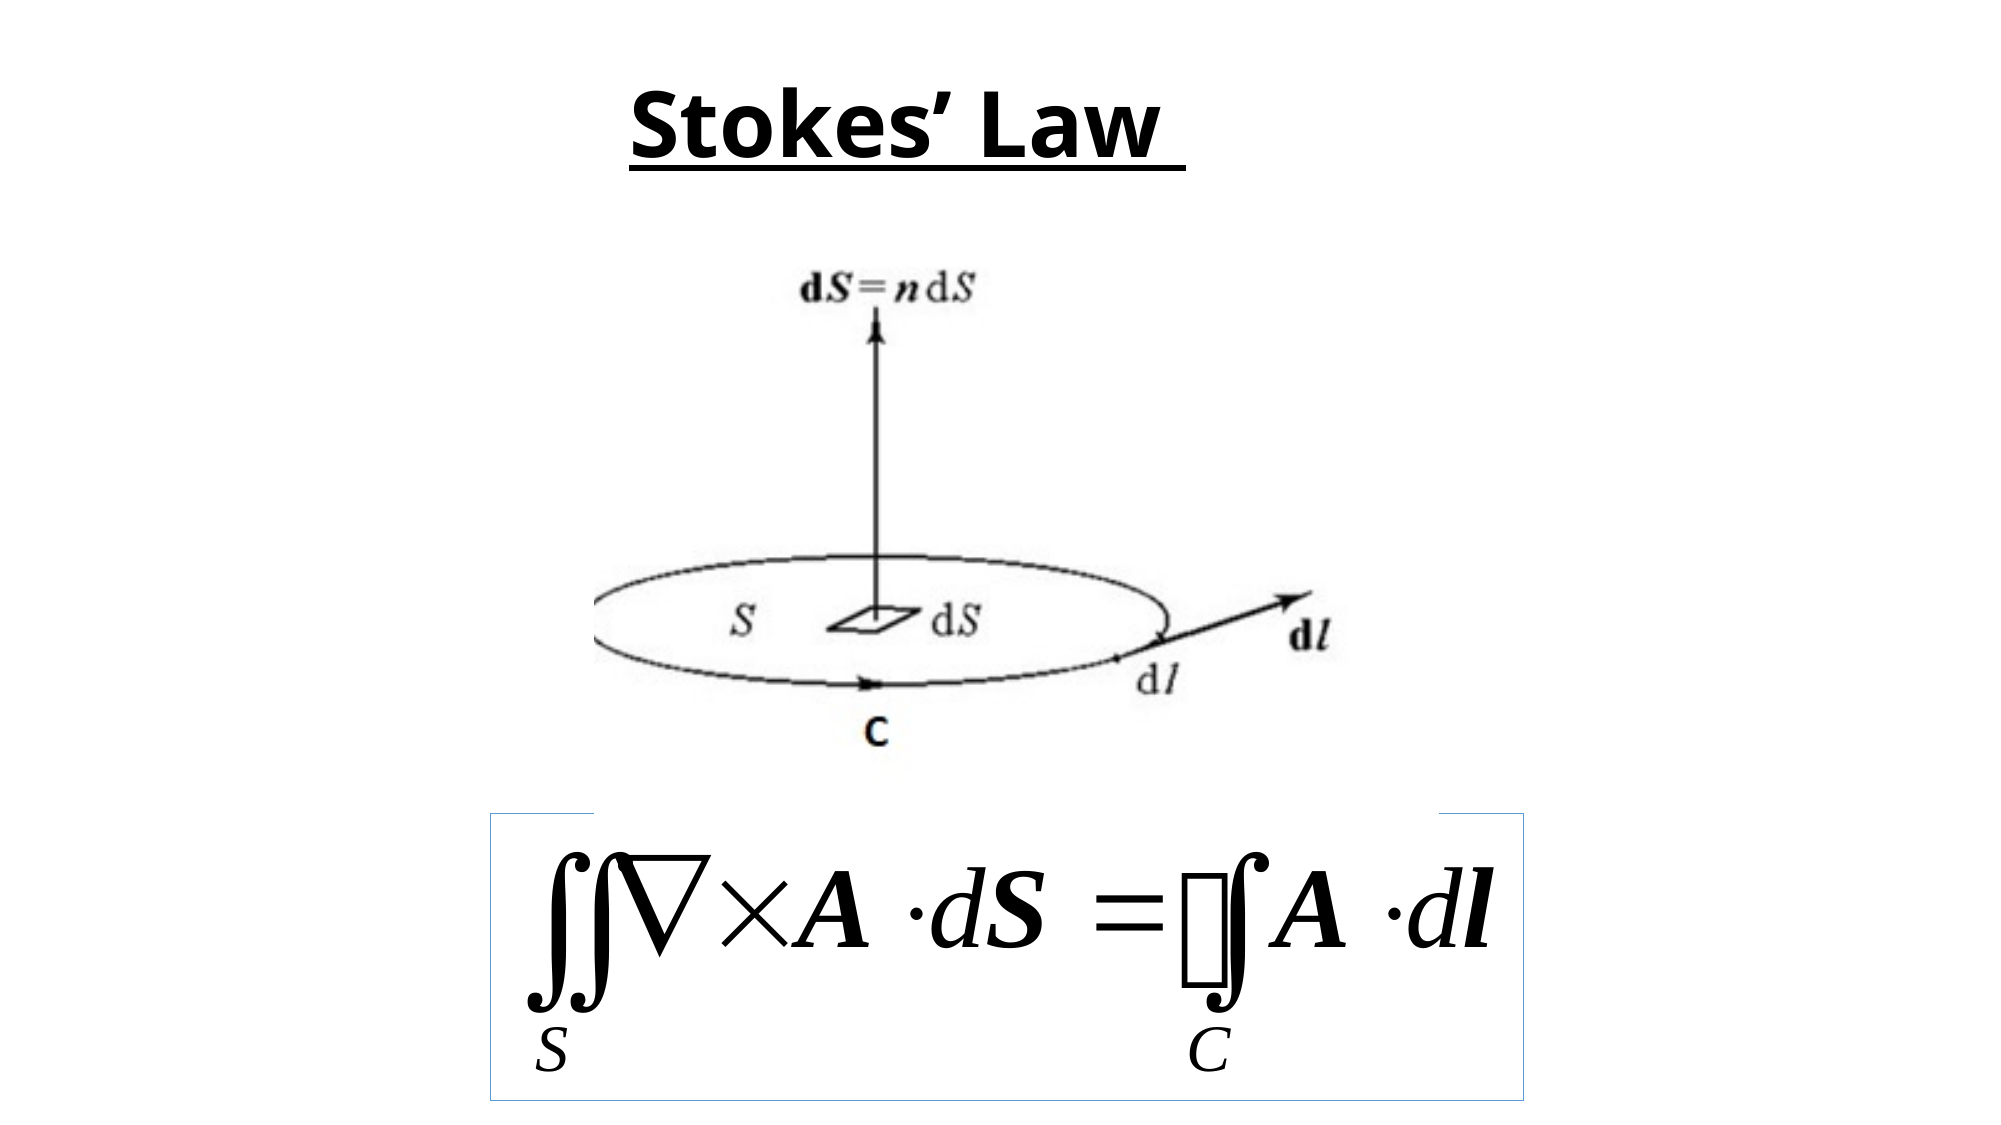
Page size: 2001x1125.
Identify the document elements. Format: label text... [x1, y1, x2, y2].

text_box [490, 813, 1524, 1101]
picture [594, 189, 1439, 814]
title Stokes’ Law [594, 34, 1222, 189]
